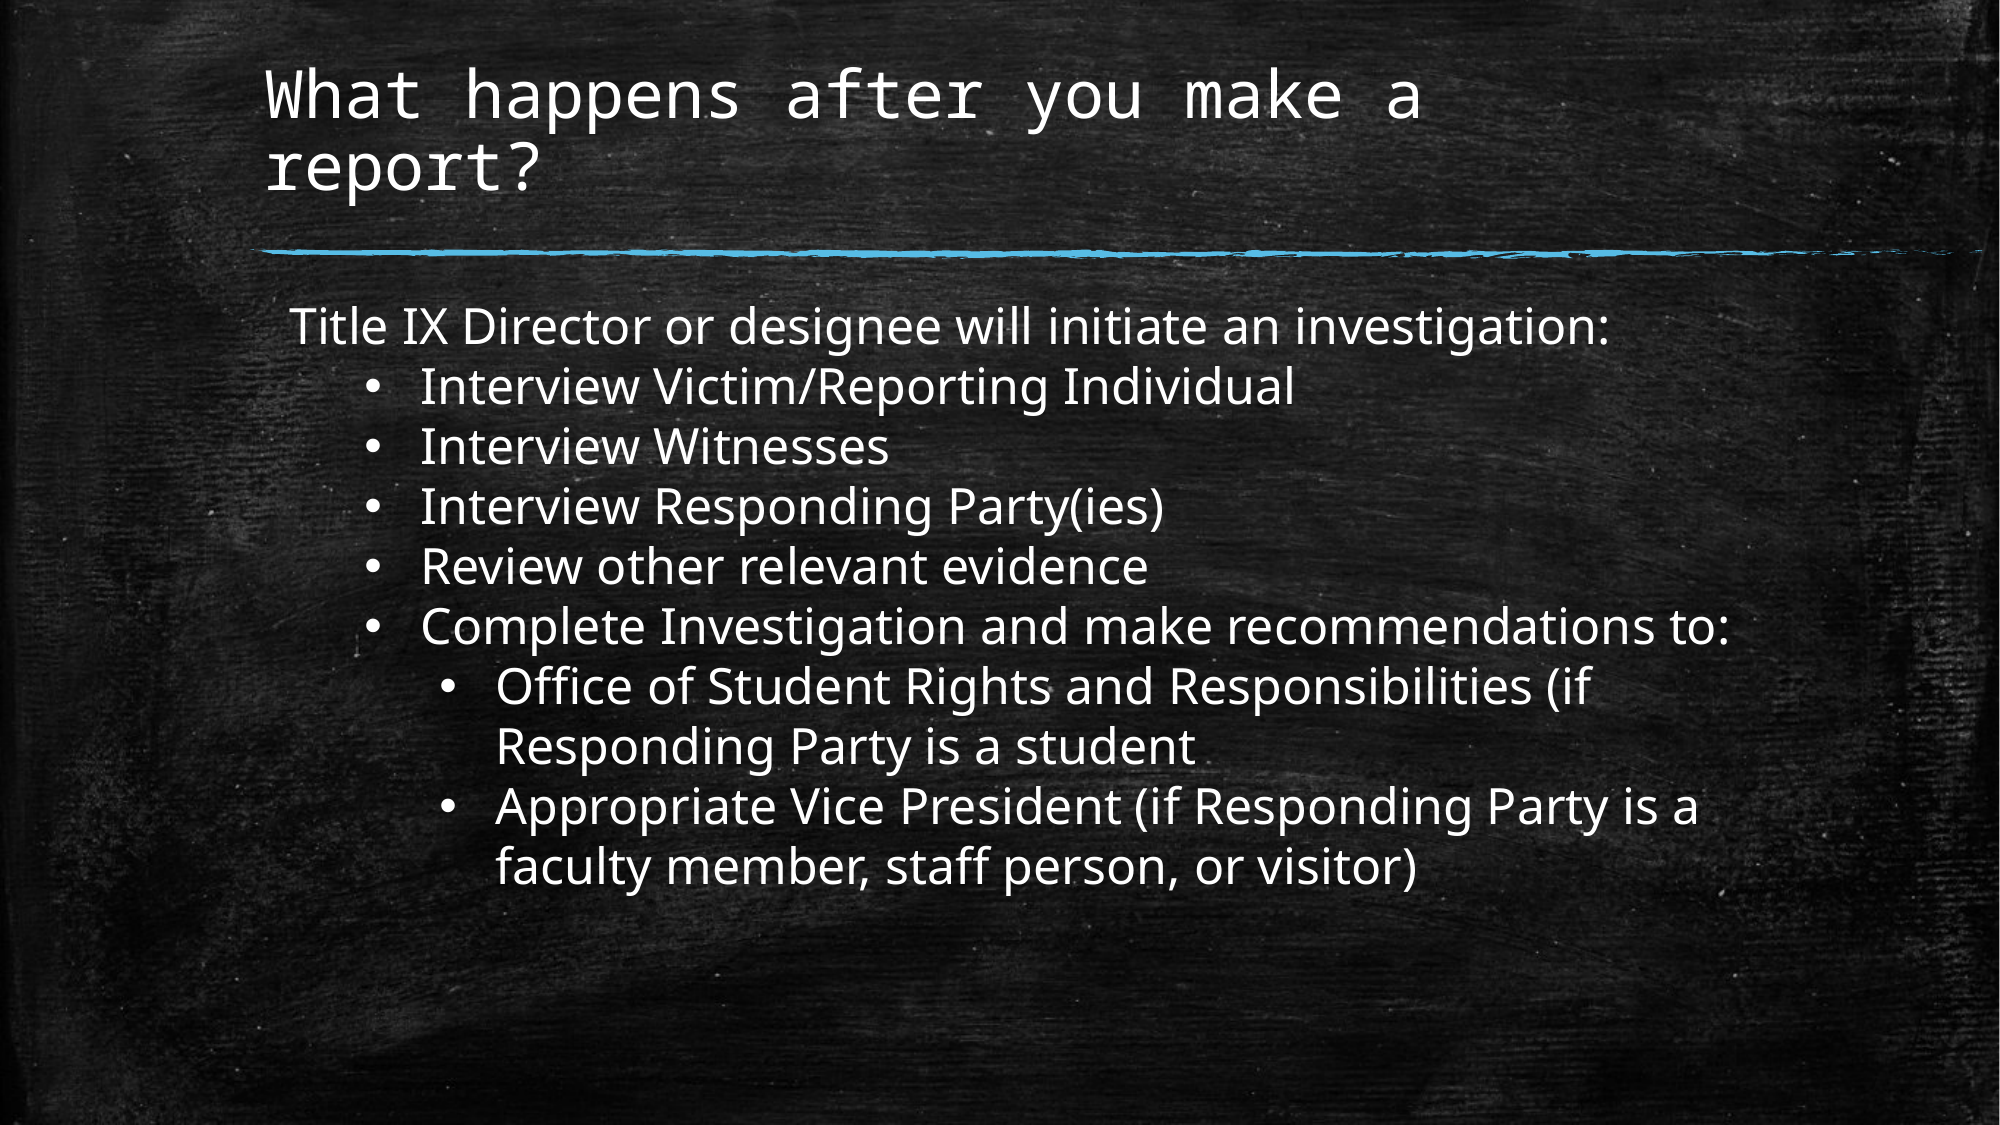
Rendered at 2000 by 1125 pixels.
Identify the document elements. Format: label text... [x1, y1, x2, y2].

text_box Title IX Director or designee will initiate an investigation: Interview Victim/Reporting Individual Interview Witnesses Interview Responding Party(ies) Review other relevant evidence Complete Investigation and make recommendations to: Office of Student Rights and Responsibilities (if Responding Party is a student Appropriate Vice President (if Responding Party is a faculty member, staff person, or visitor) [274, 287, 1775, 963]
title What happens after you make a report? [249, 45, 1750, 213]
